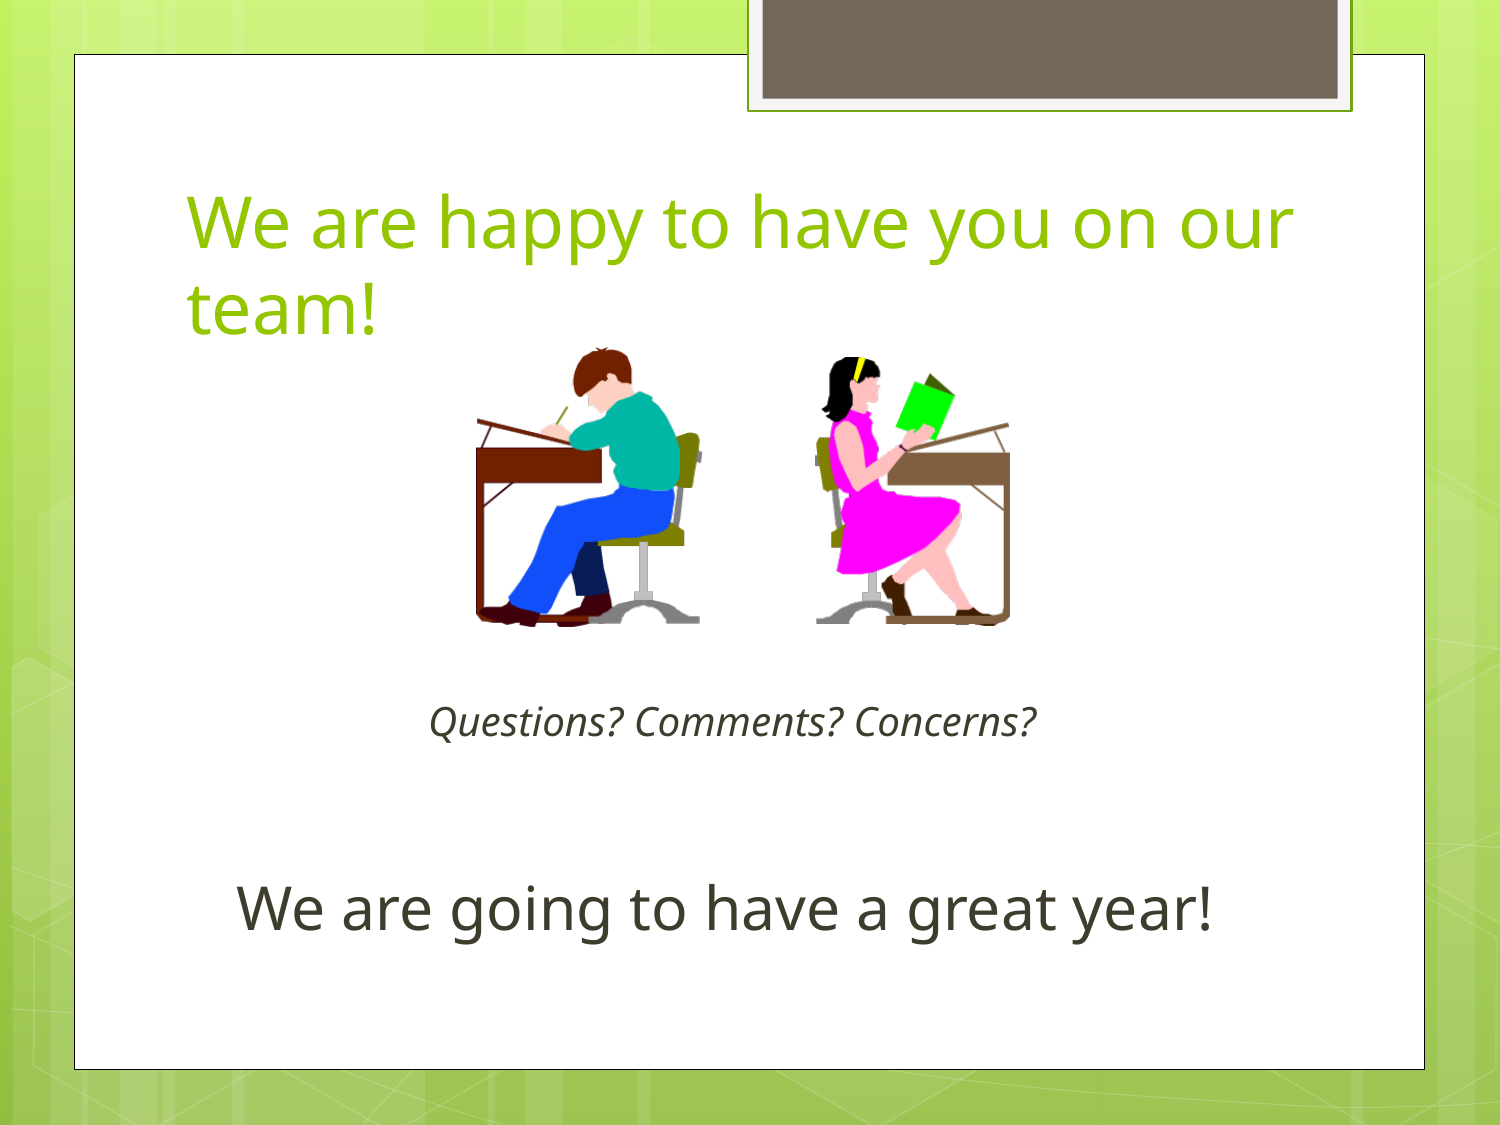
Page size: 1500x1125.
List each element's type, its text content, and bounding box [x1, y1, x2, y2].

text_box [814, 355, 1011, 627]
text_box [475, 347, 703, 627]
list Questions? Comments? Concerns? We are going to have a great year! [171, 632, 1283, 957]
title We are happy to have you on our team! [171, 168, 1324, 357]
